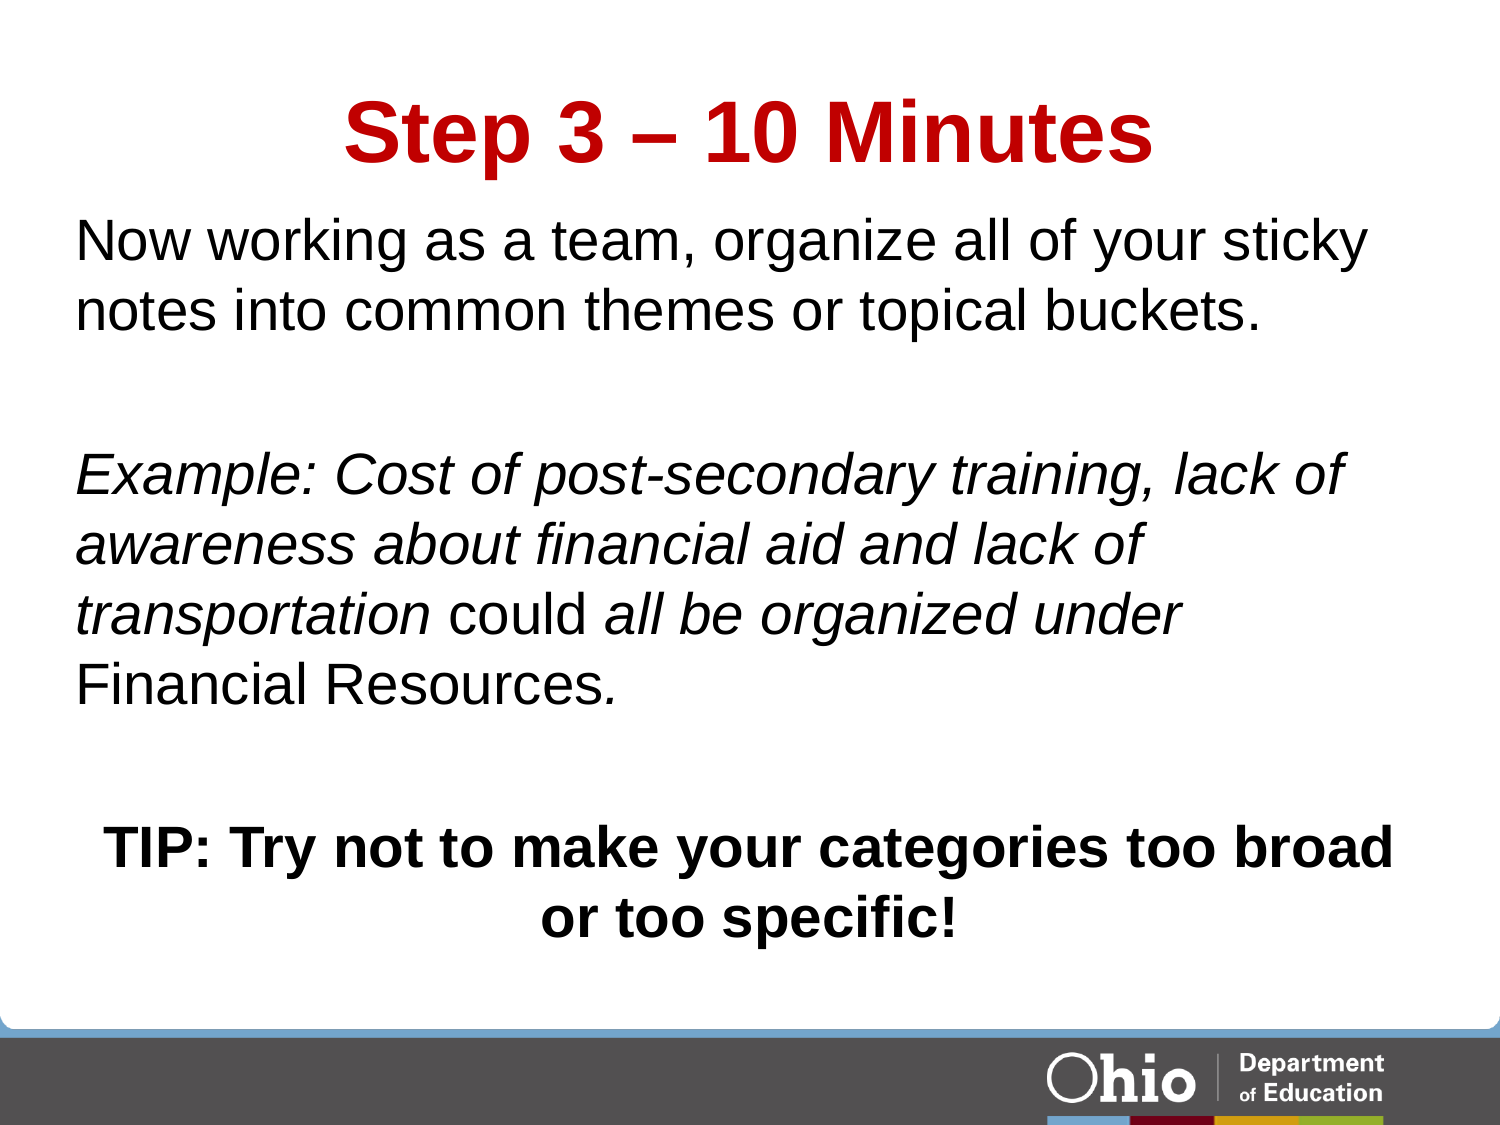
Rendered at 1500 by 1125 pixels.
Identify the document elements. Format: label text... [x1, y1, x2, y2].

title Step 3 – 10 Minutes [75, 75, 1425, 181]
picture [0, 992, 1500, 1125]
list Now working as a team, organize all of your sticky notes into common themes or topical buckets. Example: Cost of post-secondary training, lack of awareness about financial aid and lack of transportation could all be organized under Financial Resources. TIP: Try not to make your categories too broad or too specific! [75, 202, 1425, 945]
